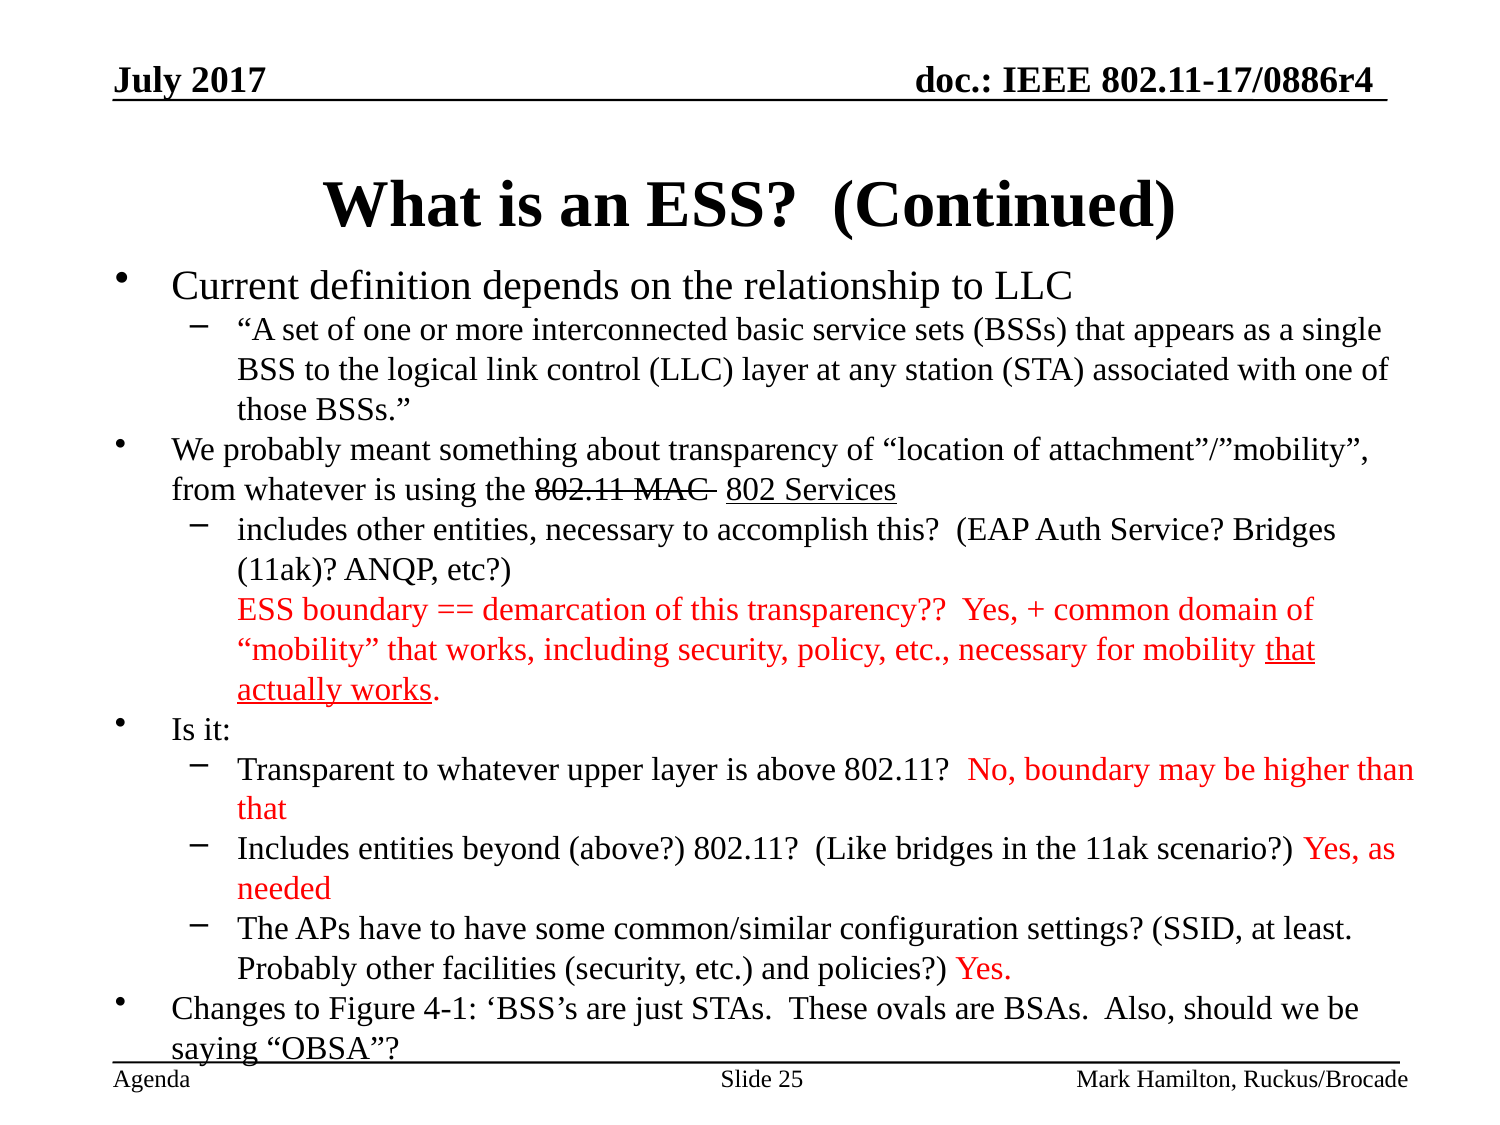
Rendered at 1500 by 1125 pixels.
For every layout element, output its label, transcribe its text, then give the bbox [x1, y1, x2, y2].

title What is an ESS? (Continued) [112, 112, 1388, 249]
list Current definition depends on the relationship to LLC “A set of one or more interconnected basic service sets (BSSs) that appears as a single BSS to the logical link control (LLC) layer at any station (STA) associated with one of those BSSs.” We probably meant something about transparency of “location of attachment”/”mobility”, from whatever is using the 802.11 MAC 802 Services includes other entities, necessary to accomplish this? (EAP Auth Service? Bridges (11ak)? ANQP, etc?) ESS boundary == demarcation of this transparency?? Yes, + common domain of “mobility” that works, including security, policy, etc., necessary for mobility that actually works. Is it: Transparent to whatever upper layer is above 802.11? No, boundary may be higher than that Includes entities beyond (above?) 802.11? (Like bridges in the 11ak scenario?) Yes, as needed The APs have to have some common/similar configuration settings? (SSID, at least. Probably other facilities (security, etc.) and policies?) Yes. Changes to Figure 4-1: ‘BSS’s are just STAs. These ovals are BSAs. Also, should we be saying “OBSA”? [99, 249, 1438, 1000]
